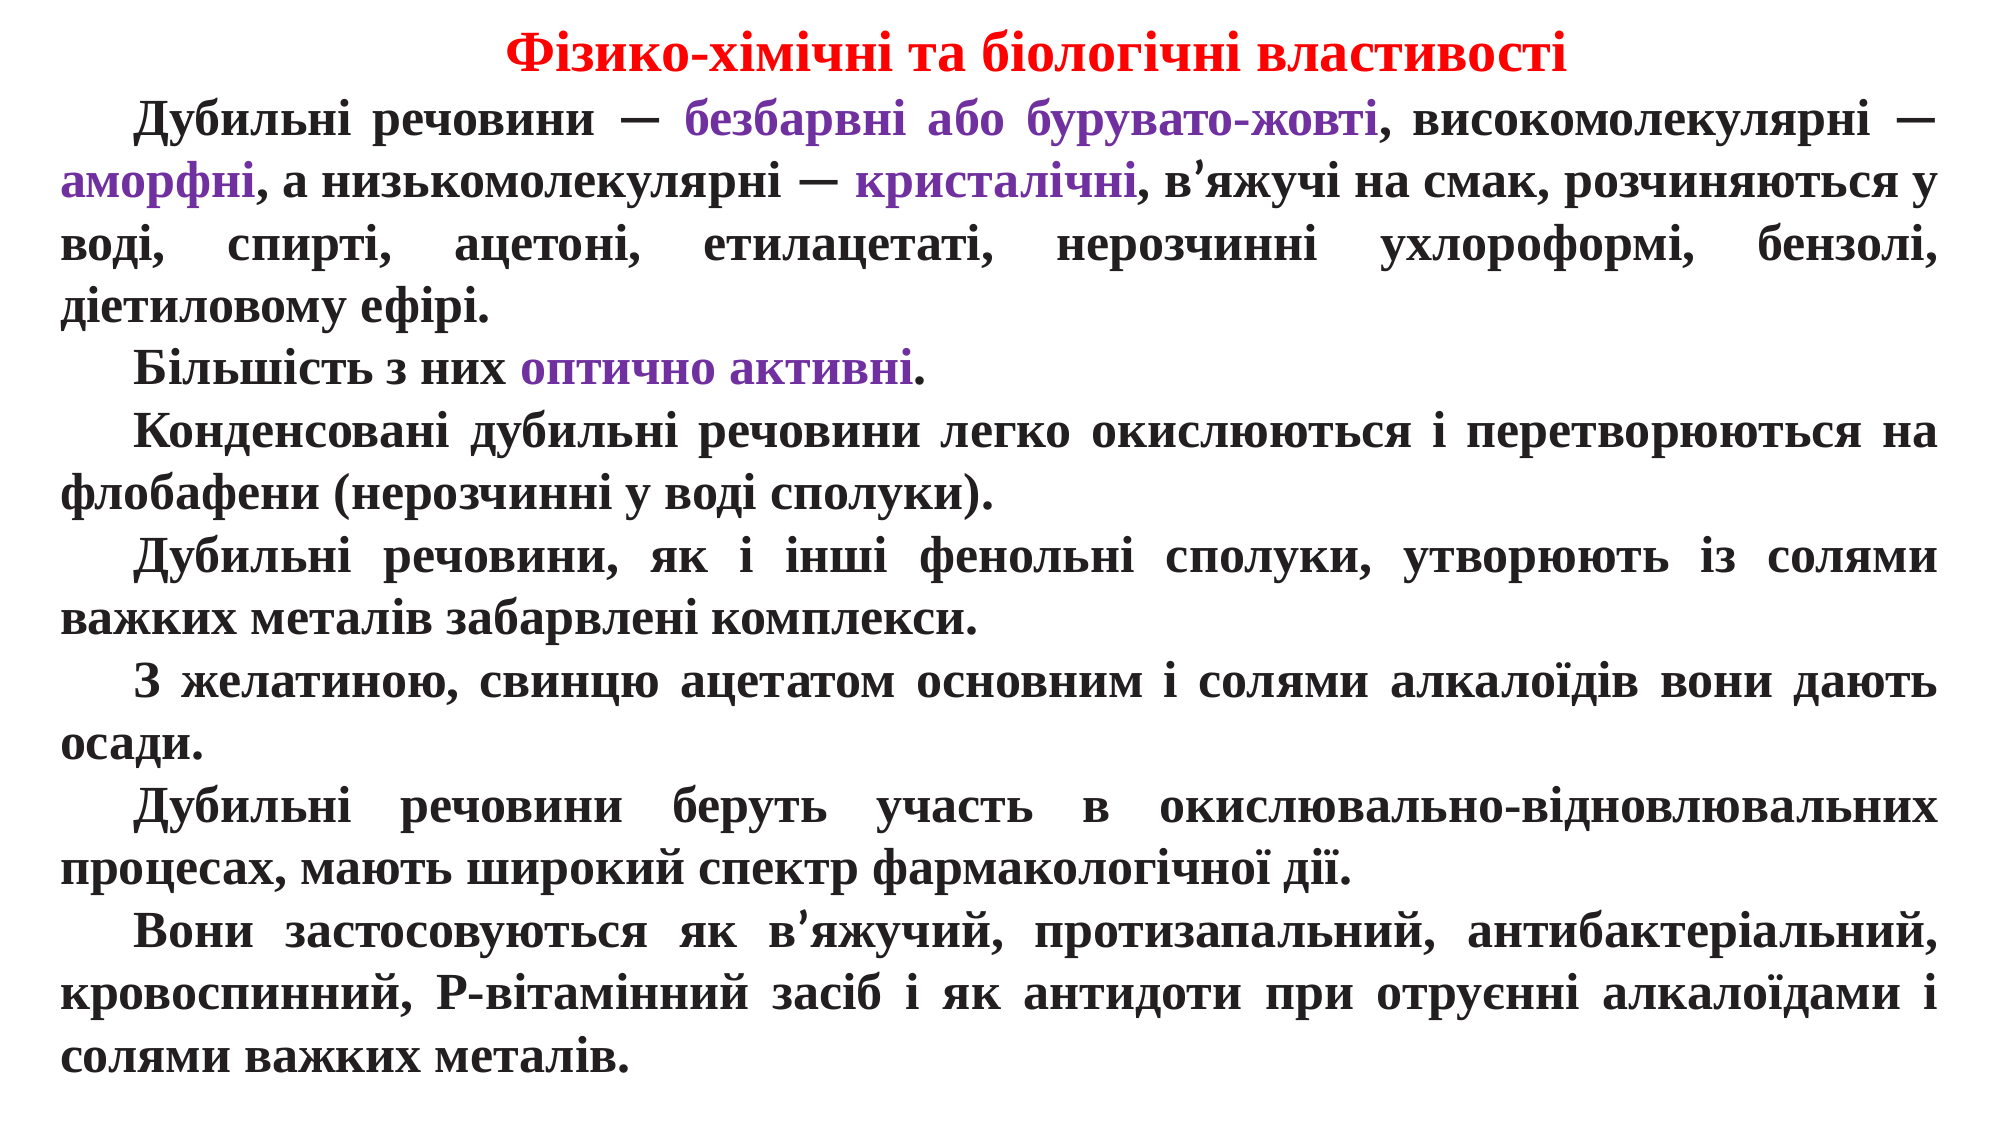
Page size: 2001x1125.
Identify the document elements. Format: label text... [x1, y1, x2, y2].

text_box Фізико-хімічні та біологічні властивості Дубильні речовини — безбарвні або бурувато-жовті, високомолекулярні — аморфні, а низькомолекулярні — кристалічні, в’яжучі на смак, розчиняються у воді, спирті, ацетоні, етилацетаті, нерозчинні ухлороформі, бензолі, діетиловому ефірі. Більшість з них оптично активні. Конденсовані дубильні речовини легко окислюються і перетворюються на флобафени (нерозчинні у воді сполуки). Дубильні речовини, як і інші фенольні сполуки, утворюють із солями важких металів забарвлені комплекси. З желатиною, свинцю ацетатом основним і солями алкалоїдів вони дають осади. Дубильні речовини беруть участь в окислювально-відновлювальних процесах, мають широкий спектр фармакологічної дії. Вони застосовуються як в’яжучий, протизапальний, антибактеріальний, кровоспинний, Р-вітамінний засіб і як антидоти при отруєнні алкалоїдами і солями важких металів. [45, 5, 1955, 1090]
